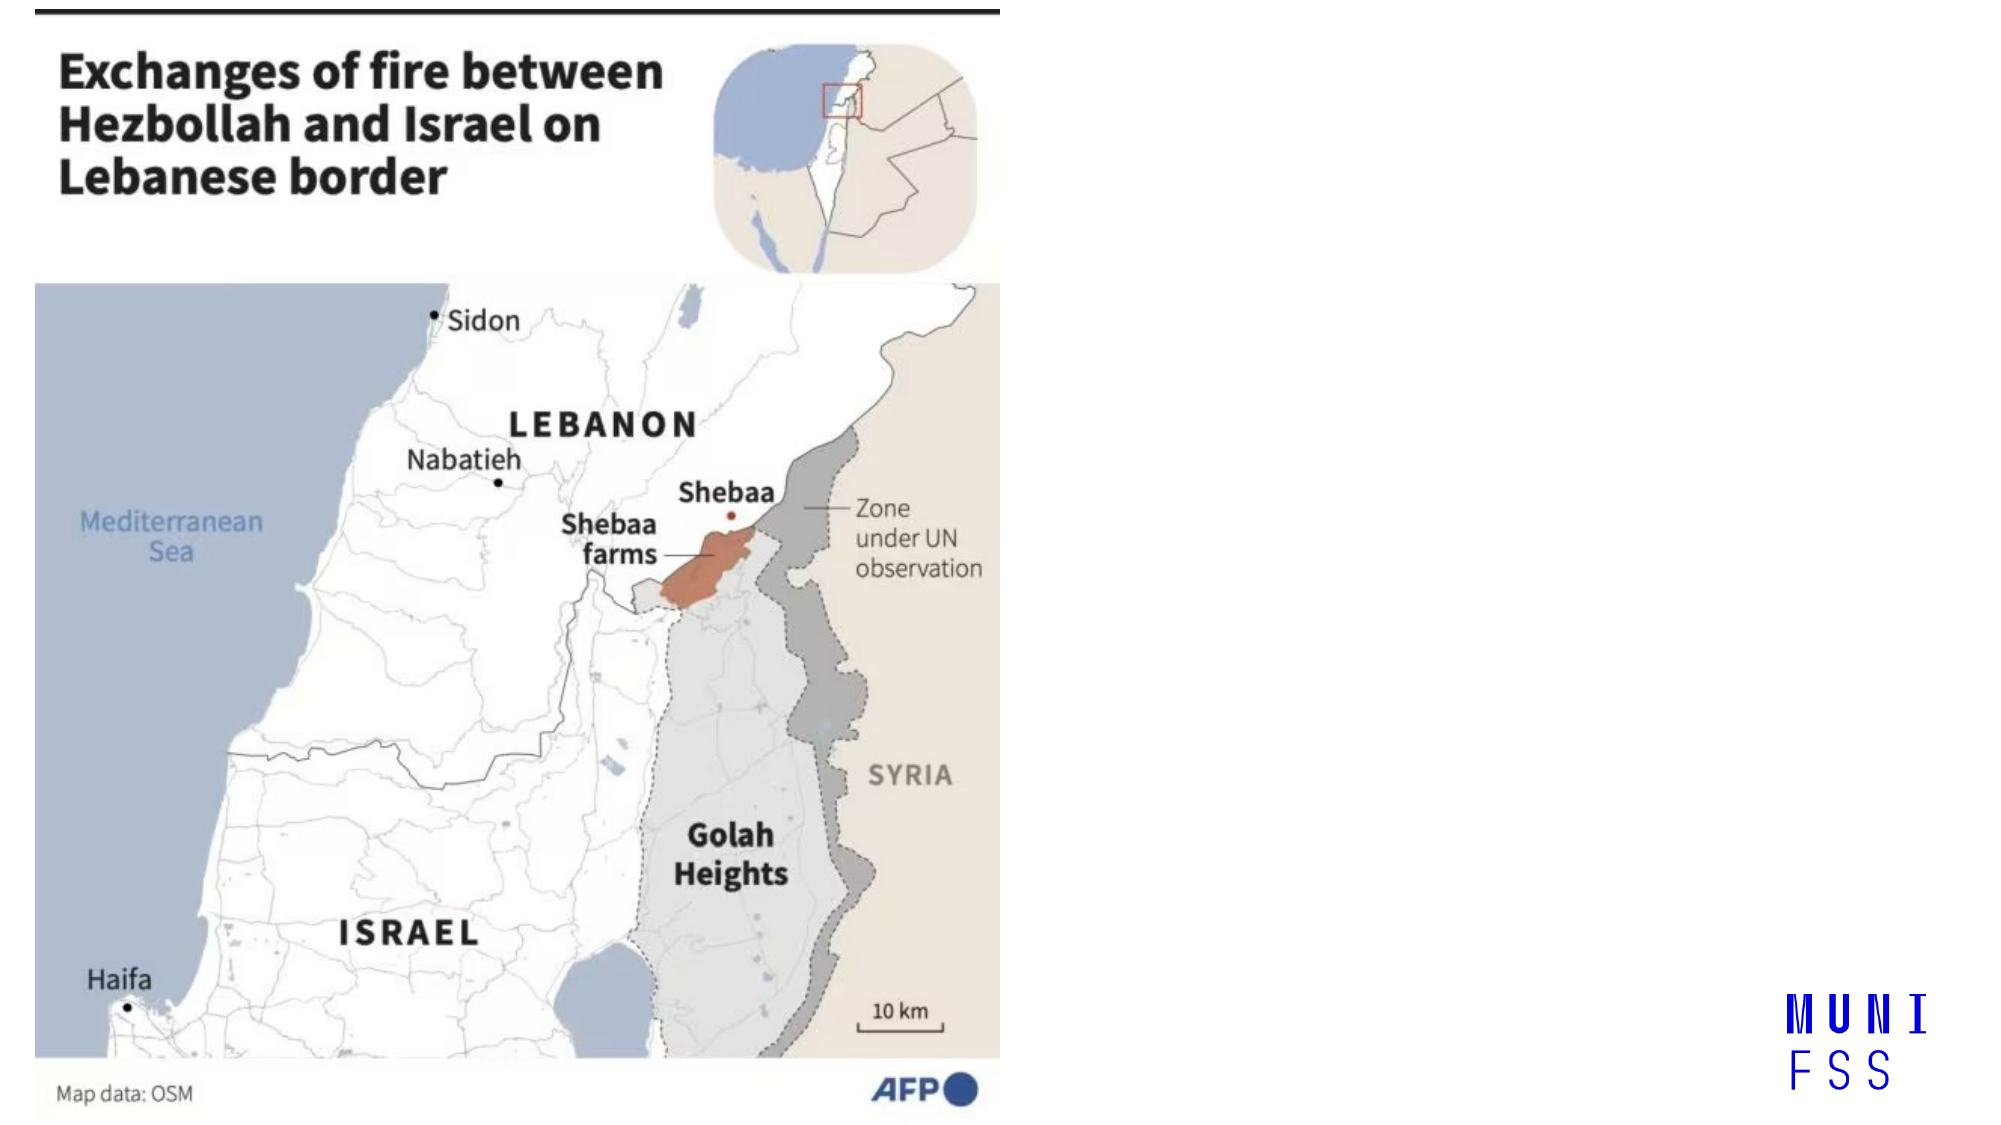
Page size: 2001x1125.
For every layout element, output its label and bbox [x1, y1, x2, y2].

picture [35, 9, 1001, 1125]
picture [1787, 994, 1926, 1090]
